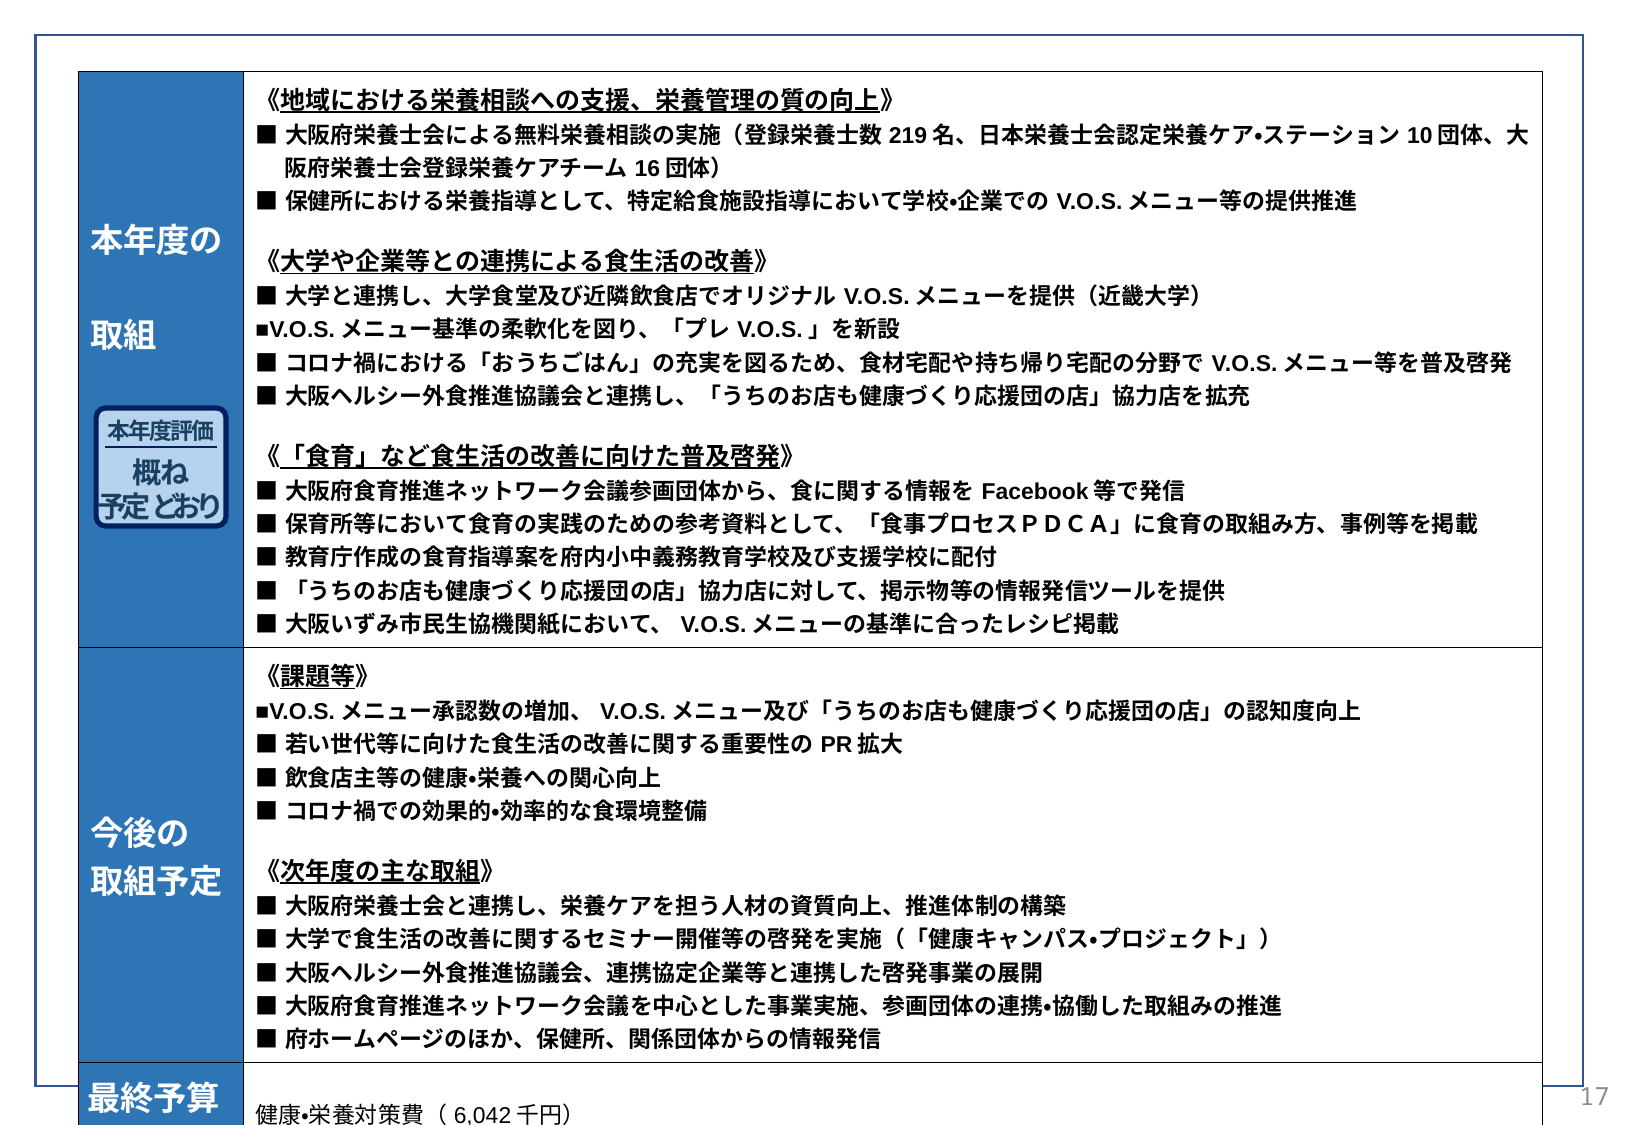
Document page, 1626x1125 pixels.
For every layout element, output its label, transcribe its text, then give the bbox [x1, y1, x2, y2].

text_box [35, 34, 1583, 1086]
table_cell 最終予算 （主要事業） [79, 1063, 243, 1125]
table_header 《地域における栄養相談への支援、栄養管理の質の向上》 ■大阪府栄養士会による無料栄養相談の実施（登録栄養士数219名、日本栄養士会認定栄養ケア・ステーション10団体、大阪府栄養士会登録栄養ケアチーム16団体） ■保健所における栄養指導として、特定給食施設指導において学校・企業でのV.O.S.メニュー等の提供推進 《大学や企業等との連携による食生活の改善》 ■大学と連携し、大学食堂及び近隣飲食店でオリジナルV.O.S.メニューを提供（近畿大学） ■V.O.S.メニュー基準の柔軟化を図り、「プレV.O.S.」を新設 ■コロナ禍における「おうちごはん」の充実を図るため、食材宅配や持ち帰り宅配の分野でV.O.S.メニュー等を普及啓発 ■大阪ヘルシー外食推進協議会と連携し、「うちのお店も健康づくり応援団の店」協力店を拡充 《「食育」など食生活の改善に向けた普及啓発》 ■大阪府食育推進ネットワーク会議参画団体から、食に関する情報をFacebook等で発信 ■保育所等において食育の実践のための参考資料として、「食事プロセスＰＤＣＡ」に食育の取組み方、事例等を掲載 ■教育庁作成の食育指導案を府内小中義務教育学校及び支援学校に配付 ■「うちのお店も健康づくり応援団の店」協力店に対して、掲示物等の情報発信ツールを提供 ■大阪いずみ市民生協機関紙において、V.O.S.メニューの基準に合ったレシピ掲載 [244, 72, 1542, 647]
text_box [96, 407, 227, 527]
table_cell 今後の 取組予定 [79, 648, 243, 1062]
table_header 本年度の 取組 [79, 72, 243, 647]
slide_number 17 [1543, 1080, 1625, 1116]
table_cell 健康・栄養対策費（6,042千円） [244, 1063, 1542, 1125]
table_cell 《課題等》 ■V.O.S.メニュー承認数の増加、V.O.S.メニュー及び「うちのお店も健康づくり応援団の店」の認知度向上 ■若い世代等に向けた食生活の改善に関する重要性のPR拡大 ■飲食店主等の健康・栄養への関心向上 ■コロナ禍での効果的・効率的な食環境整備 《次年度の主な取組》 ■大阪府栄養士会と連携し、栄養ケアを担う人材の資質向上、推進体制の構築 ■大学で食生活の改善に関するセミナー開催等の啓発を実施（「健康キャンパス・プロジェクト」） ■大阪ヘルシー外食推進協議会、連携協定企業等と連携した啓発事業の展開 ■大阪府食育推進ネットワーク会議を中心とした事業実施、参画団体の連携・協働した取組みの推進 ■府ホームページのほか、保健所、関係団体からの情報発信 [244, 648, 1542, 1062]
